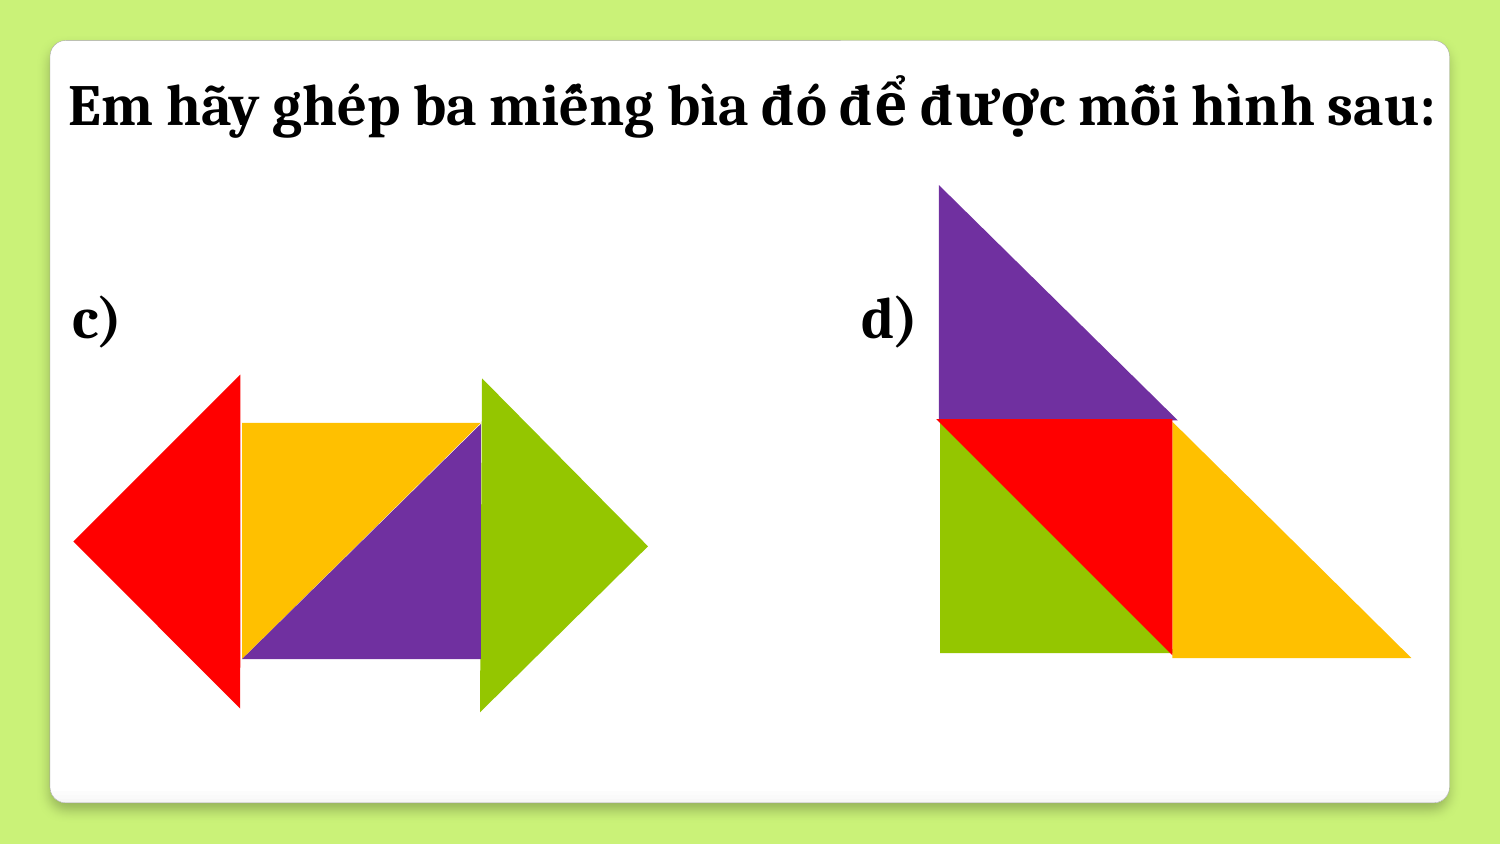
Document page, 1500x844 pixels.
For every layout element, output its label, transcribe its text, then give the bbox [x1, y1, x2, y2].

text_box d) [846, 272, 937, 358]
text_box [932, 415, 1176, 659]
text_box Em hãy ghép ba miếng bìa đó để được mỗi hình sau: [54, 60, 1451, 145]
text_box [936, 425, 1168, 657]
text_box [69, 371, 244, 712]
text_box c) [57, 272, 148, 358]
text_box [1168, 424, 1415, 662]
text_box [244, 420, 485, 663]
text_box [935, 181, 1182, 424]
text_box [476, 374, 652, 716]
text_box [244, 419, 485, 651]
